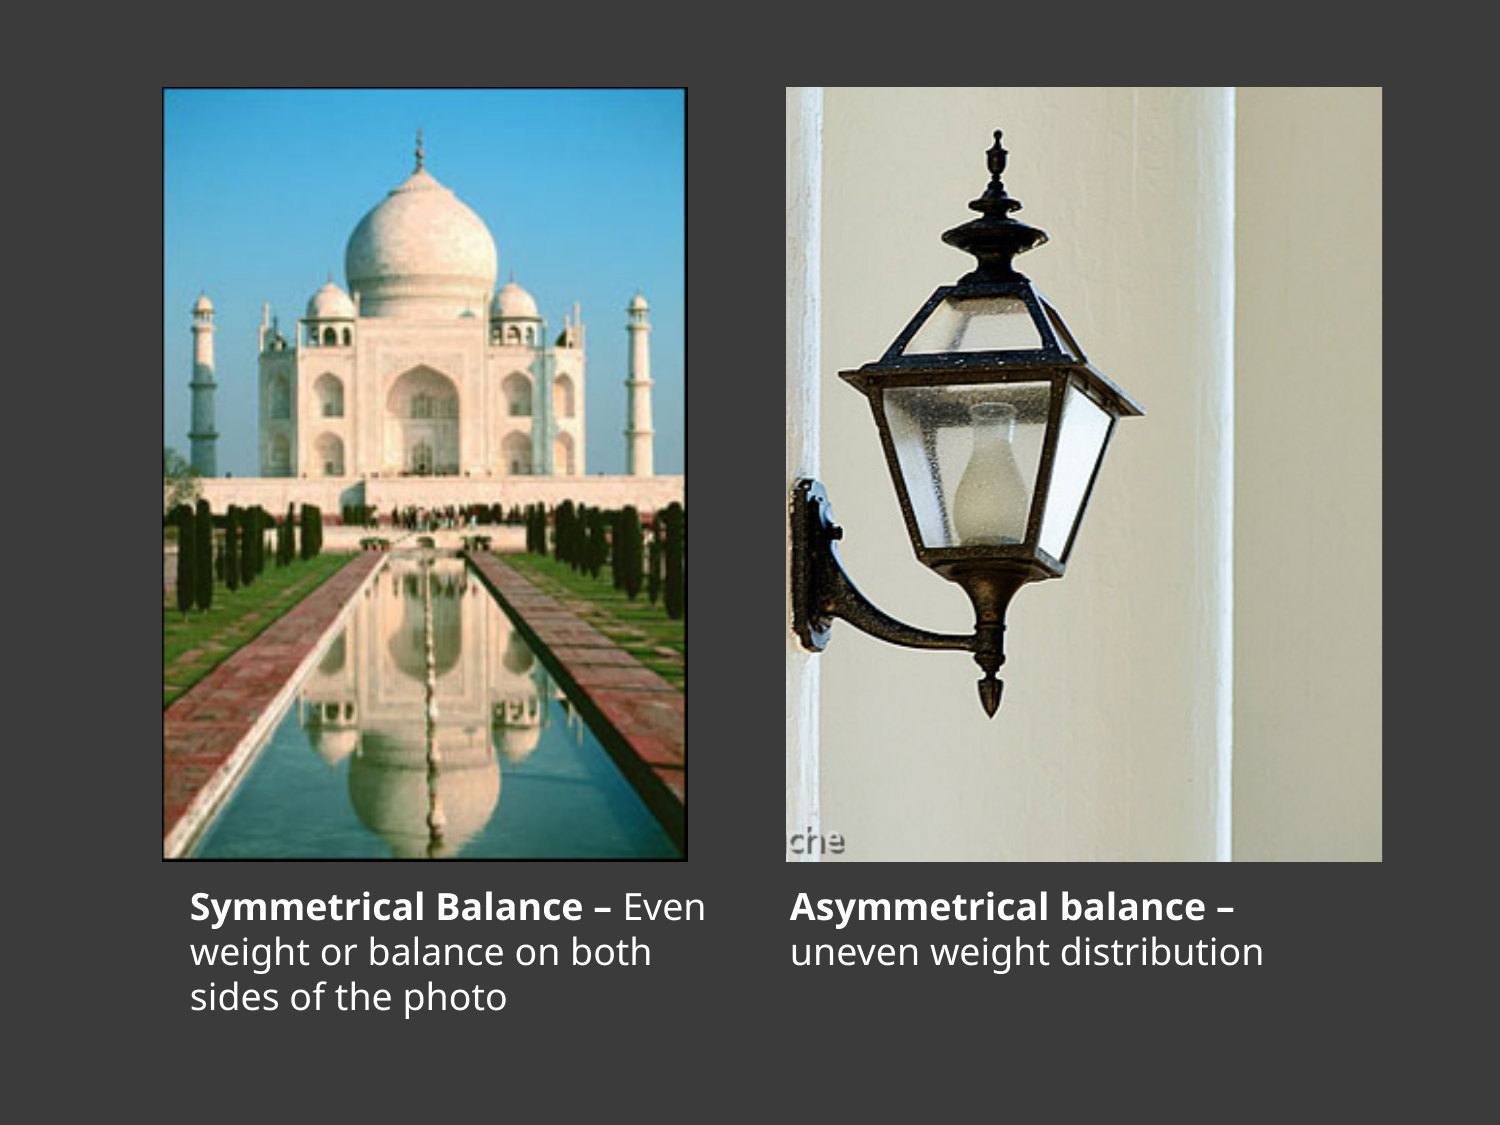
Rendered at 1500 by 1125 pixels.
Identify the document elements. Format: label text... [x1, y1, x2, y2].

picture [162, 87, 688, 862]
picture [785, 87, 1383, 862]
list Symmetrical Balance – Even weight or balance on both sides of the photo [174, 875, 738, 1050]
list Asymmetrical balance – uneven weight distribution [774, 875, 1338, 1050]
